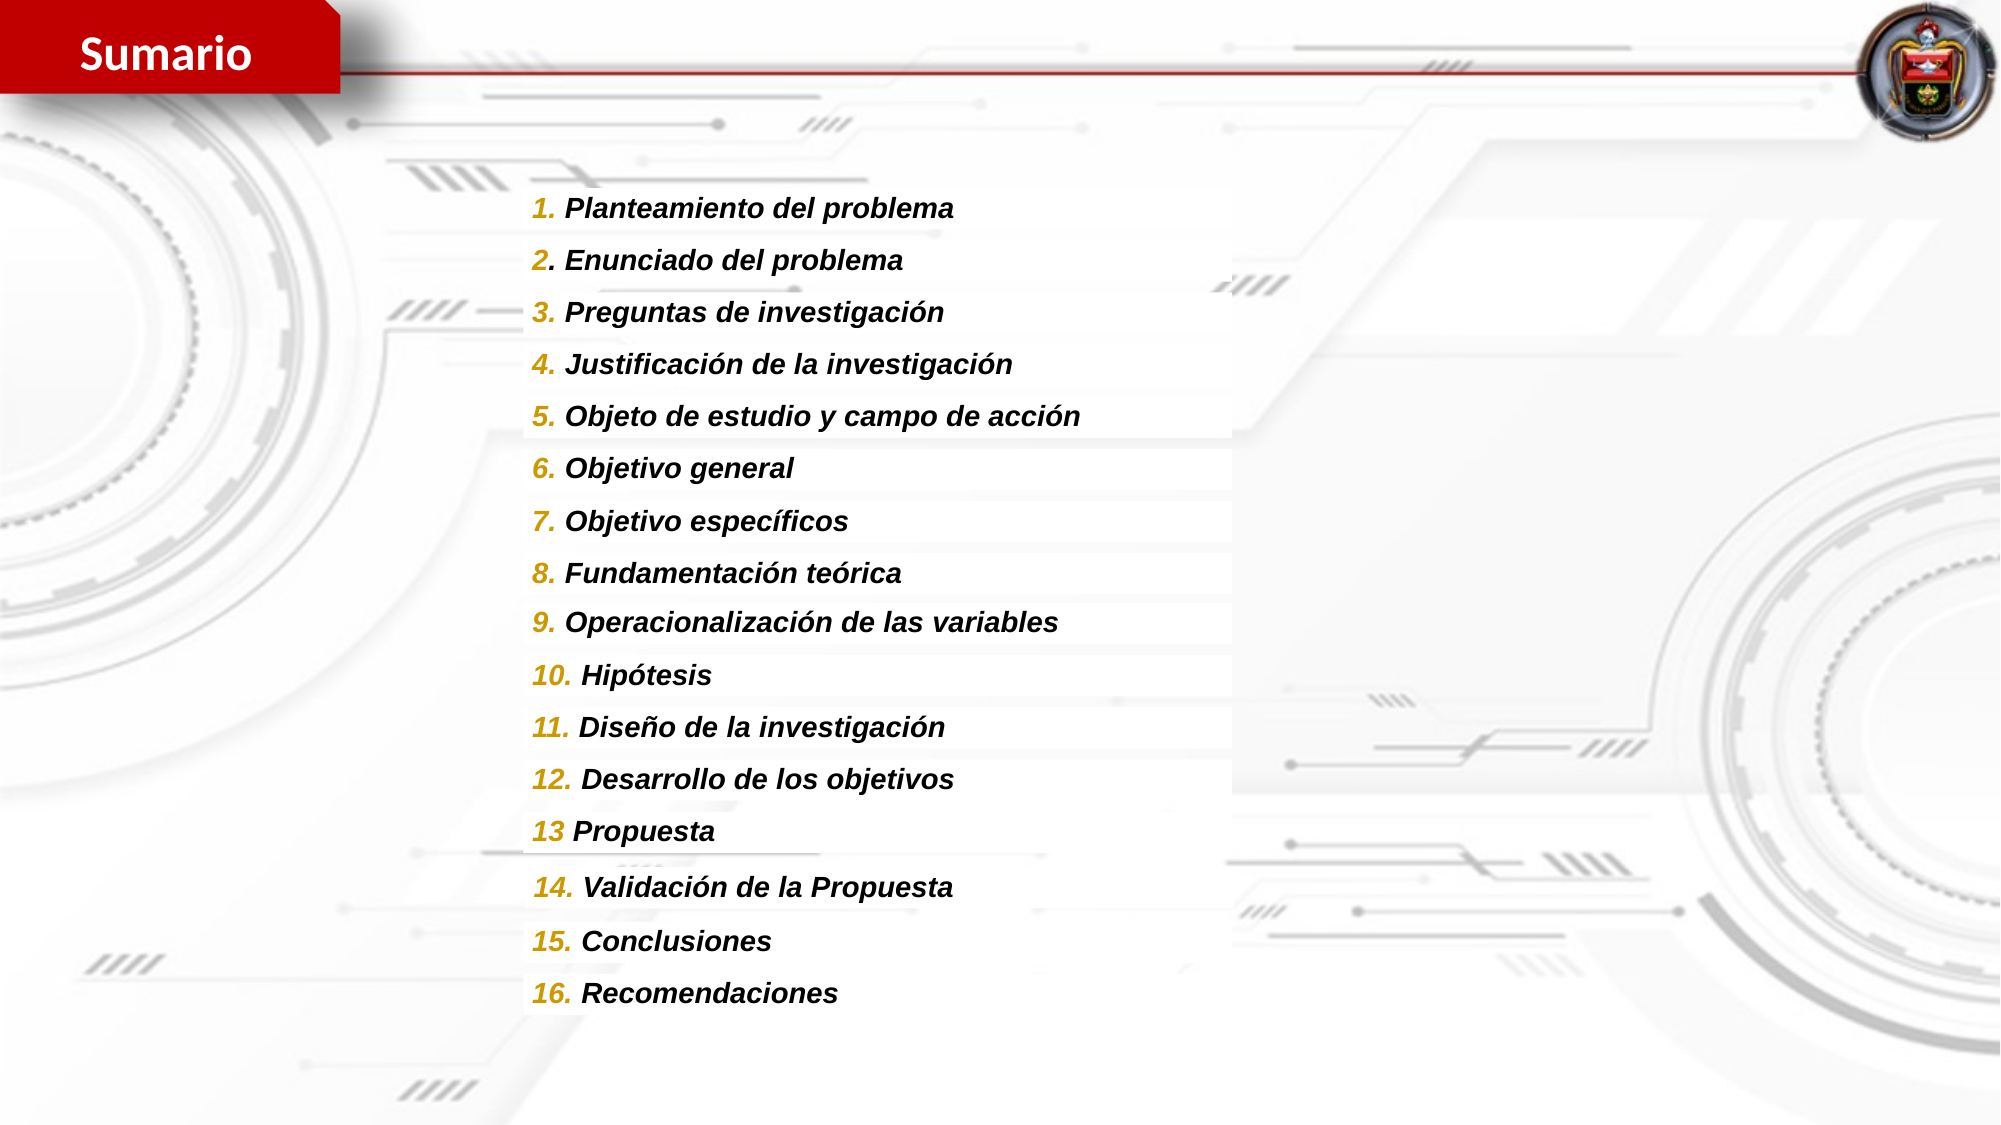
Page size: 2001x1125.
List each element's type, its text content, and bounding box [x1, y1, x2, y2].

text_box Sumario [0, 0, 341, 94]
text_box 10. Hipótesis [522, 654, 1233, 697]
text_box 16. Recomendaciones [522, 973, 1233, 1016]
text_box 9. Operacionalización de las variables [522, 602, 1233, 645]
text_box 1. Planteamiento del problema [522, 187, 1233, 230]
text_box 11. Diseño de la investigación [522, 706, 1233, 750]
picture [0, 0, 2001, 1125]
text_box 3. Preguntas de investigación [522, 291, 1233, 335]
text_box 13 Propuesta [522, 811, 1233, 854]
text_box 2. Enunciado del problema [522, 239, 1233, 283]
text_box 12. Desarrollo de los objetivos [522, 758, 1233, 802]
text_box 5. Objeto de estudio y campo de acción [522, 396, 1233, 439]
text_box 15. Conclusiones [522, 921, 1233, 964]
text_box 14. Validación de la Propuesta [524, 866, 1235, 909]
text_box 6. Objetivo general [522, 448, 1233, 491]
text_box 8. Fundamentación teórica [522, 552, 1233, 595]
text_box 4. Justificación de la investigación [522, 343, 1233, 387]
text_box 7. Objetivo específicos [522, 500, 1233, 543]
